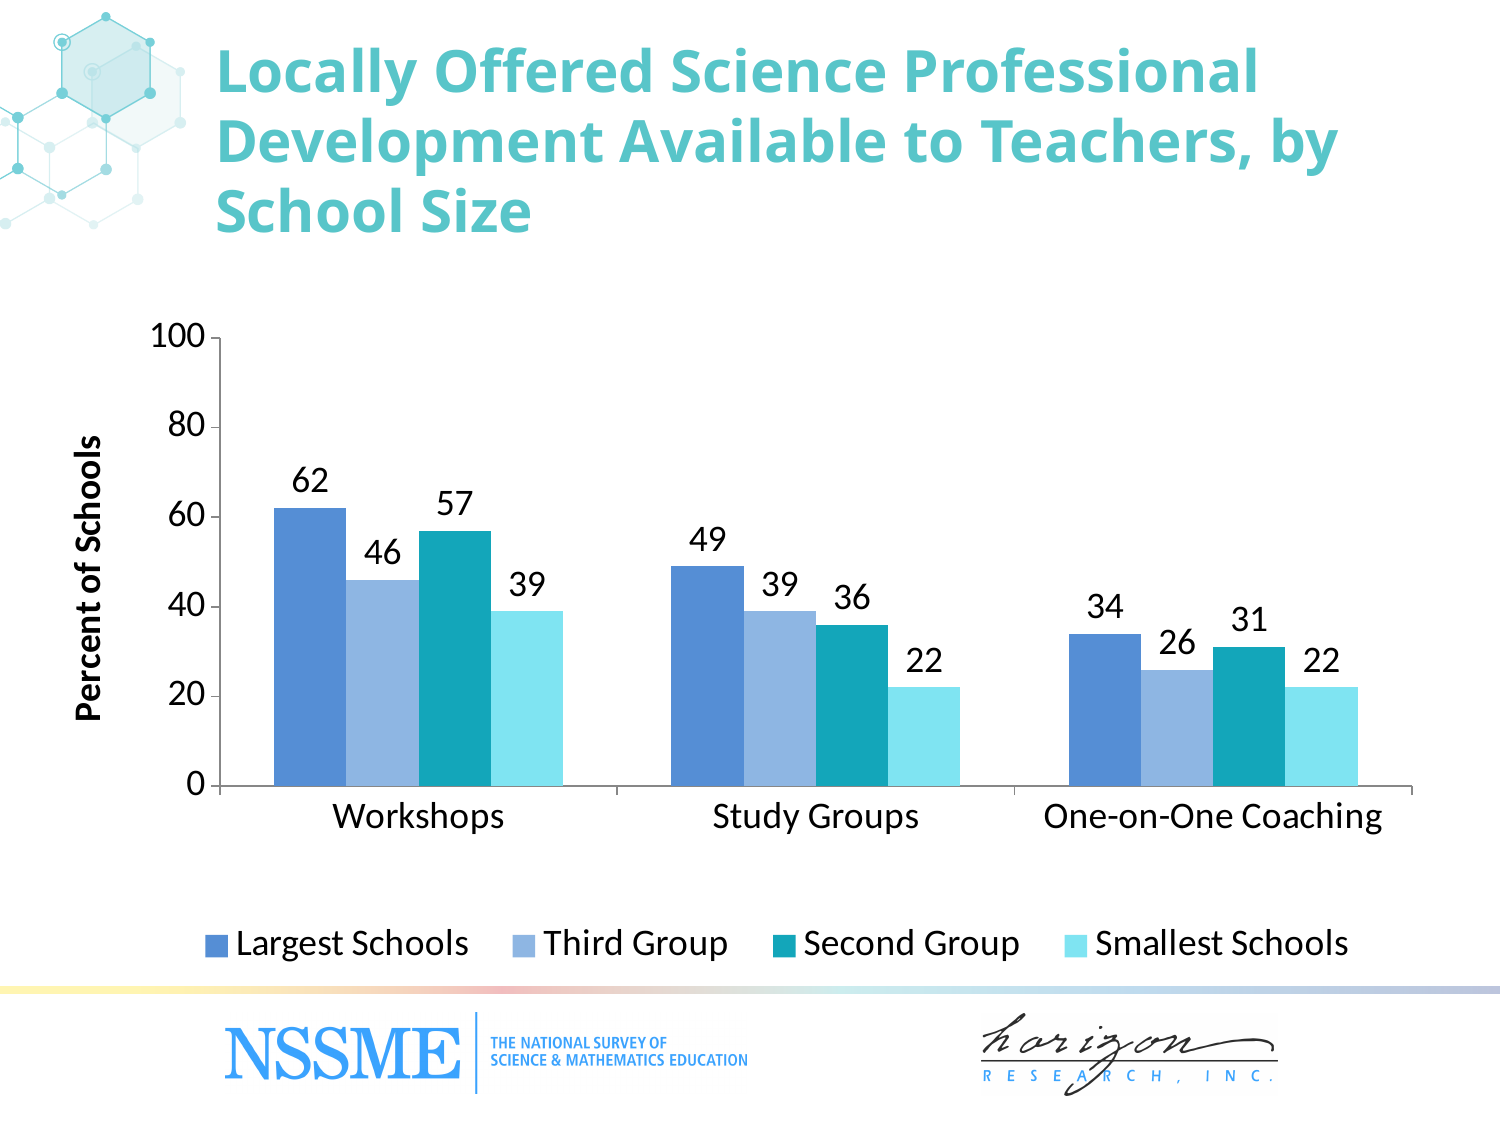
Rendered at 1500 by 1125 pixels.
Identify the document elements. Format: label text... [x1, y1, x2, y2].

text_box Locally Offered Science Professional Development Available to Teachers, by School Size [200, 45, 1425, 233]
chart [49, 262, 1451, 988]
picture [0, 0, 1500, 1125]
